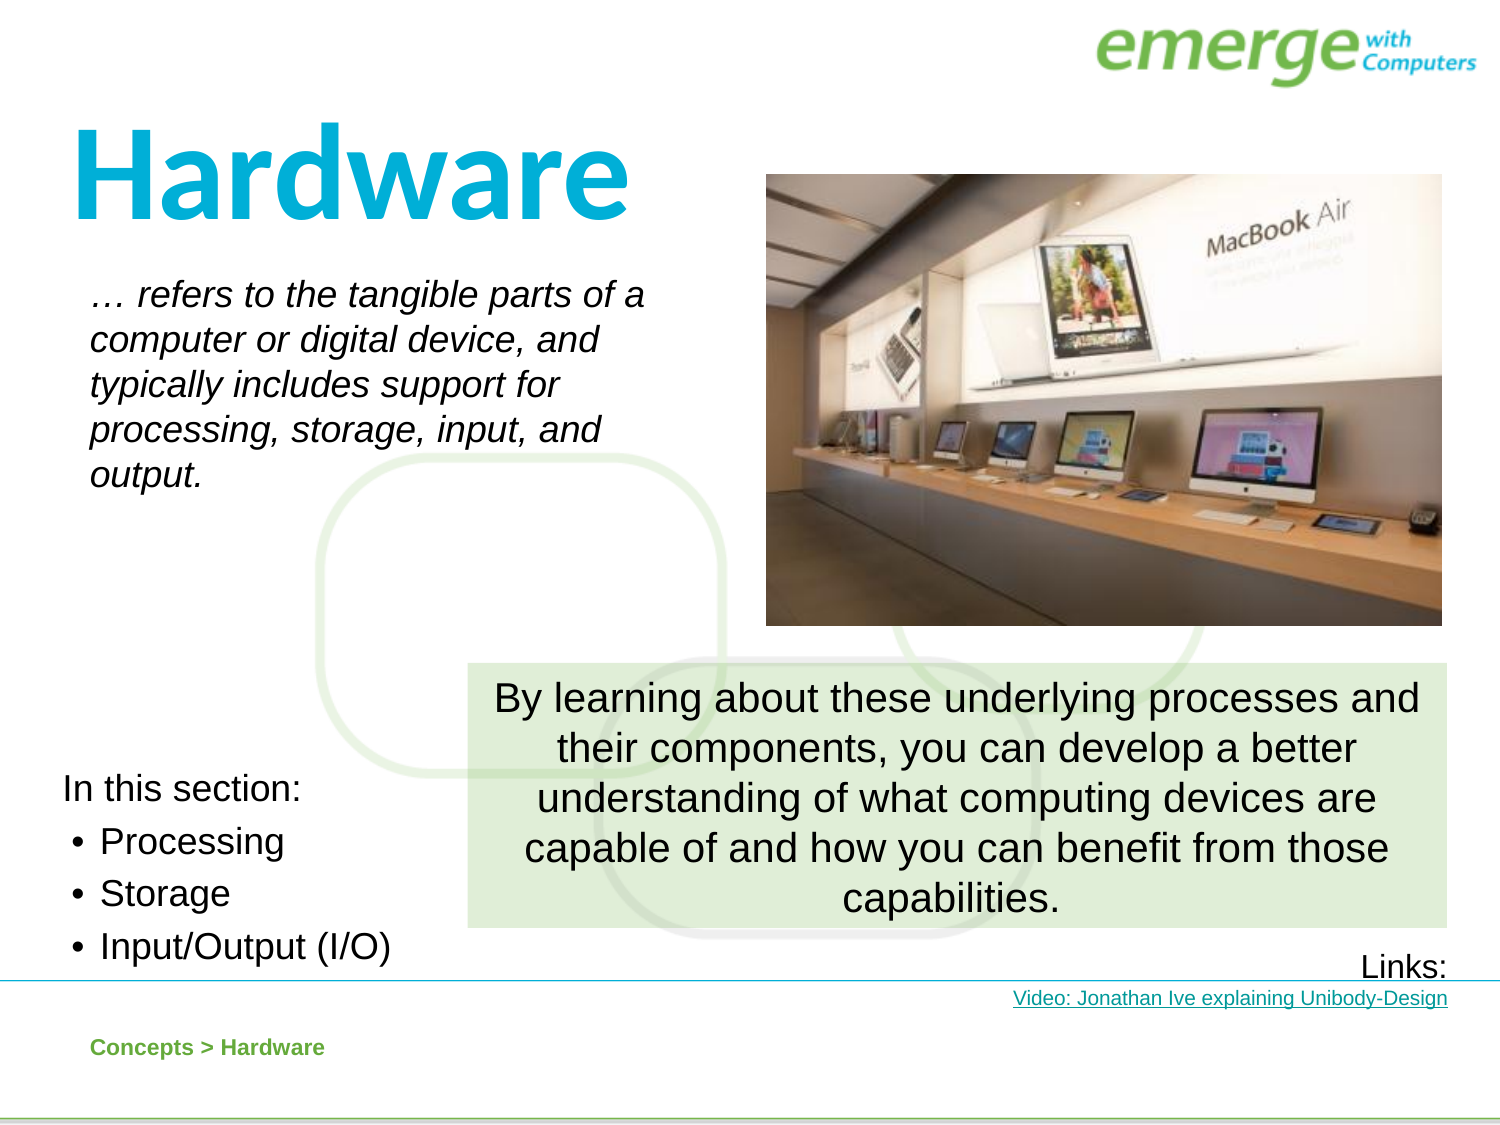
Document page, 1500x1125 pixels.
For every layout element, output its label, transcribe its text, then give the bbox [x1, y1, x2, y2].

list … refers to the tangible parts of a computer or digital device, and typically includes support for processing, storage, input, and output. [75, 262, 675, 650]
list Hardware [0, 75, 1500, 238]
table_header In this section: [62, 768, 467, 820]
picture [0, 982, 1500, 1125]
text_box Concepts > Hardware [75, 1025, 950, 1075]
text_box By learning about these underlying processes and their components, you can develop a better understanding of what computing devices are capable of and how you can benefit from those capabilities. [467, 662, 1447, 928]
picture [24, 174, 1500, 979]
table_cell Storage [62, 873, 467, 925]
text_box Links: Video: Jonathan Ive explaining Unibody-Design [750, 937, 1463, 1018]
picture [1074, 0, 1500, 75]
table_cell Processing [62, 820, 467, 873]
table_cell Input/Output (I/O) [62, 925, 475, 978]
